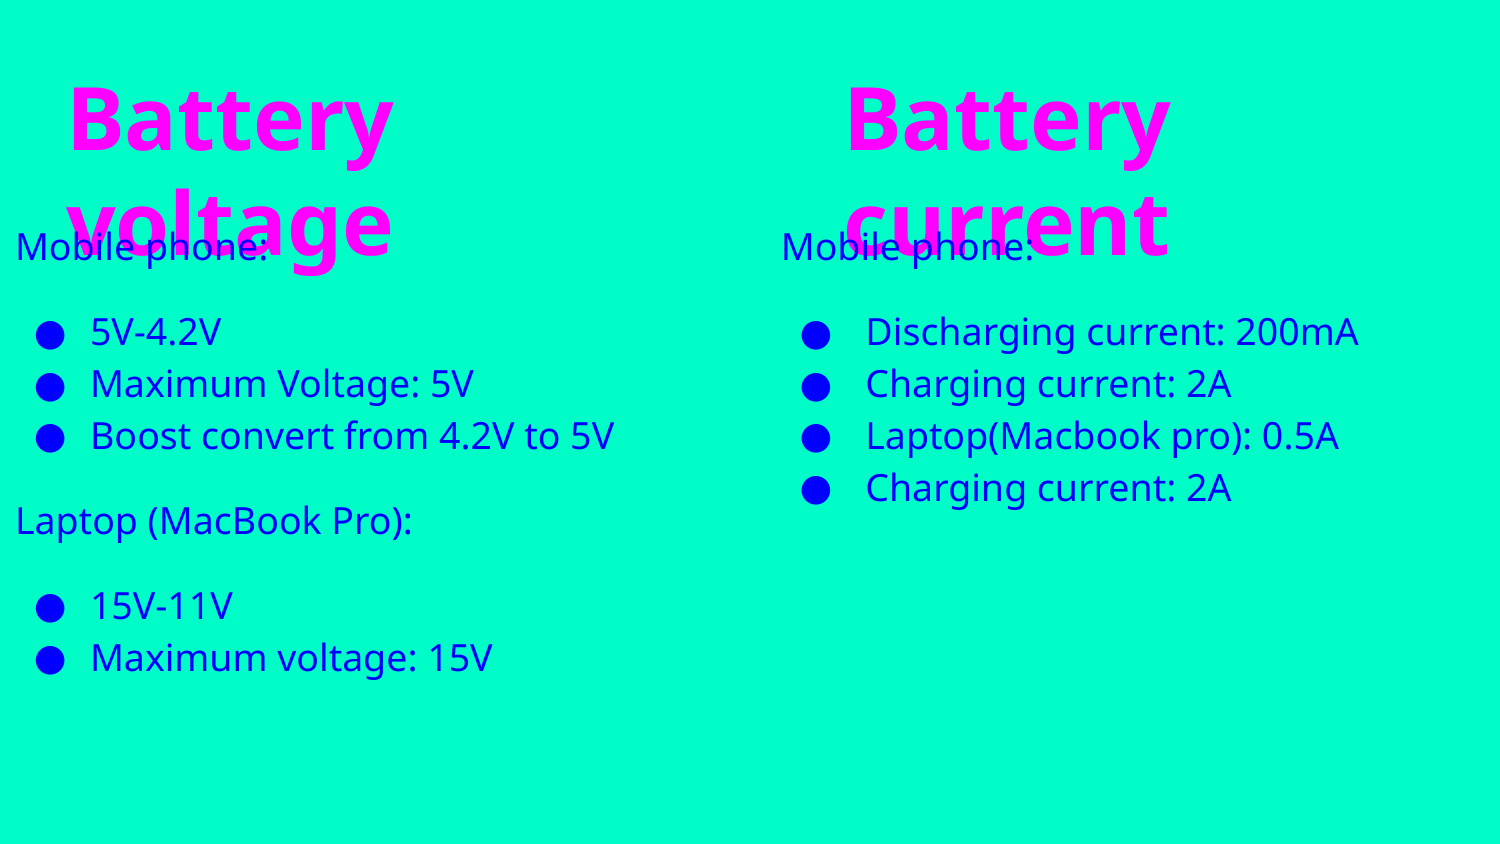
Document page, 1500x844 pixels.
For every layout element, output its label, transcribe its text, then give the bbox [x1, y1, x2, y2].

title Battery current [828, 48, 1325, 180]
list Mobile phone: Discharging current: 200mA Charging current: 2A Laptop(Macbook pro): 0.5A Charging current: 2A [765, 201, 1488, 750]
list Mobile phone: 5V-4.2V Maximum Voltage: 5V Boost convert from 4.2V to 5V Laptop (MacBook Pro): 15V-11V Maximum voltage: 15V [0, 201, 765, 750]
title Battery voltage [51, 48, 641, 180]
